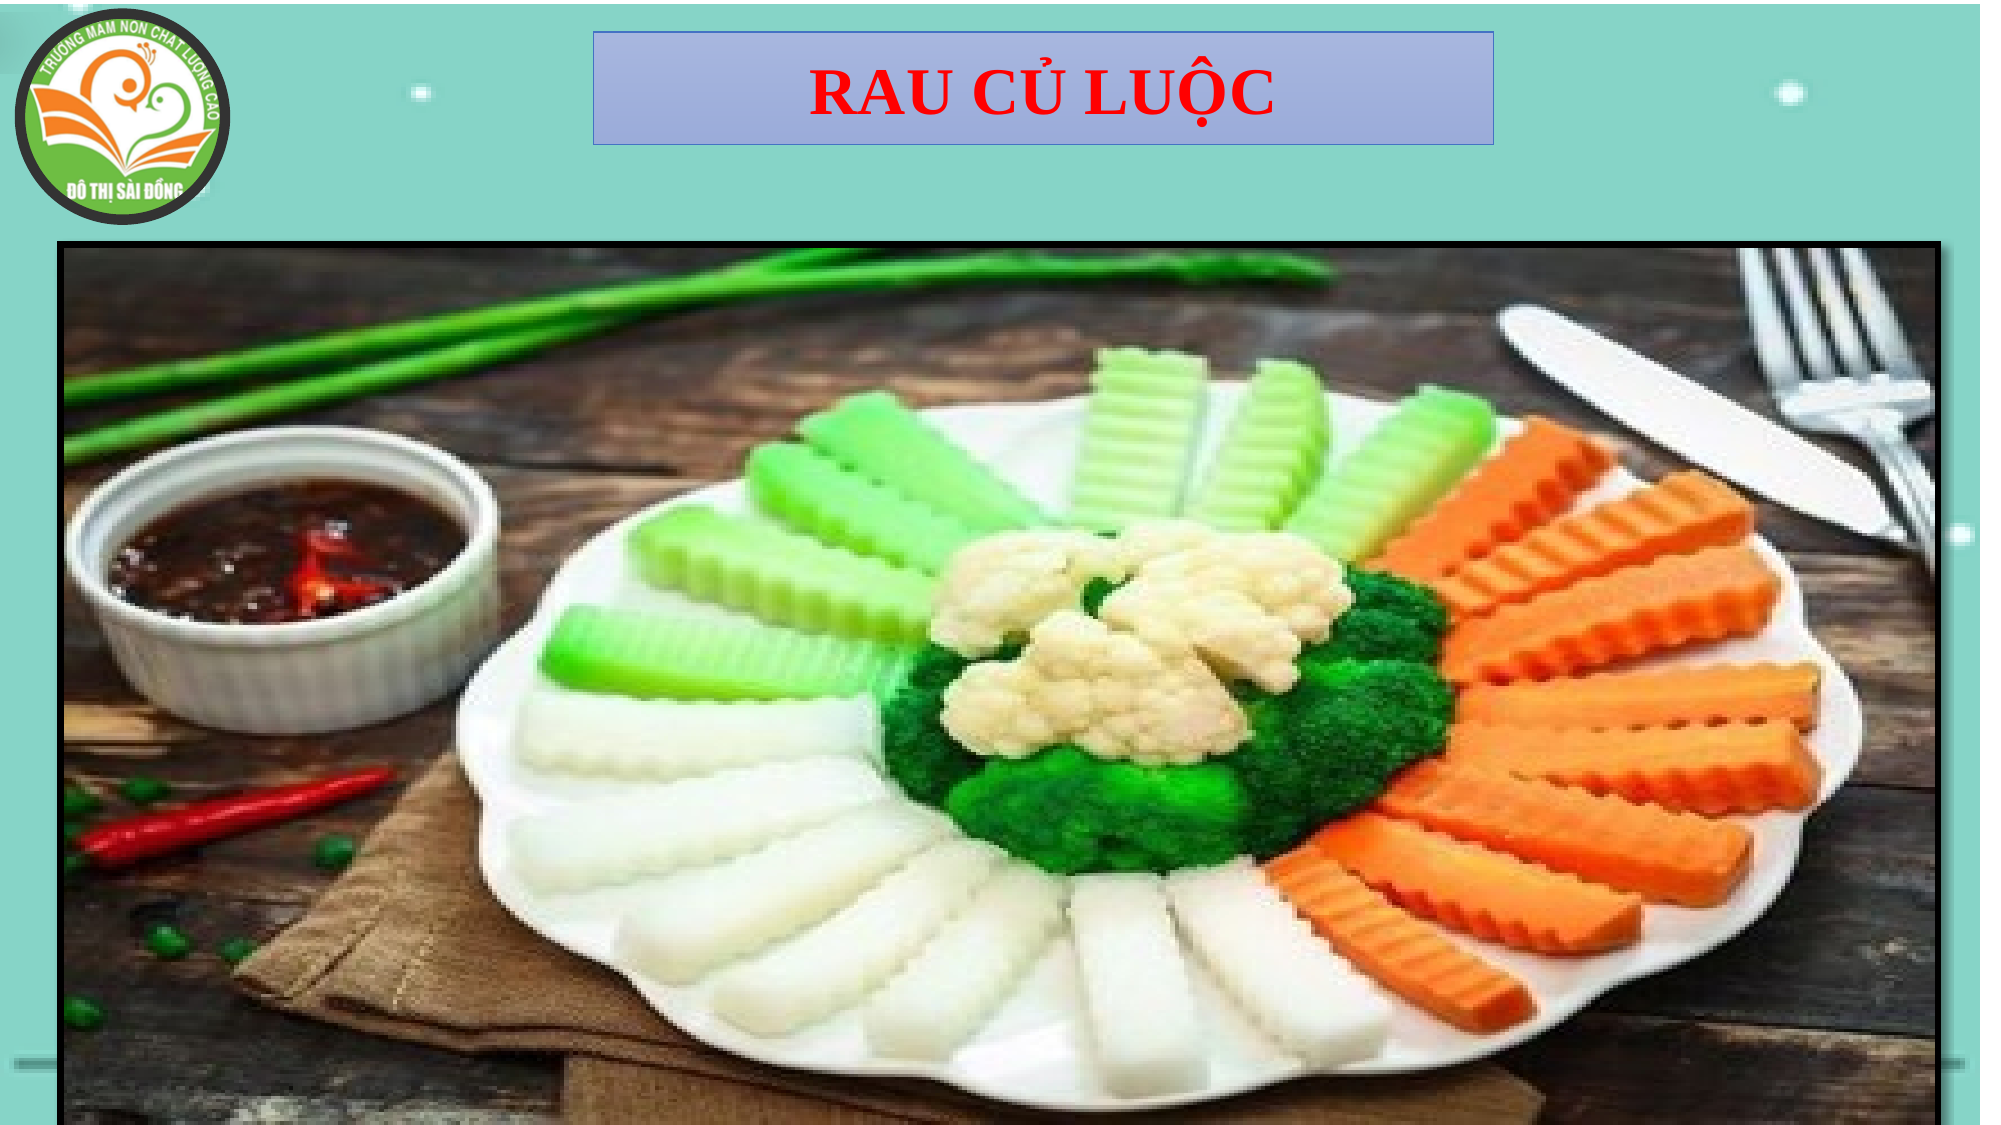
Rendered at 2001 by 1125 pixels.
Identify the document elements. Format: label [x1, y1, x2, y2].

picture [0, 4, 1980, 1125]
list [63, 247, 1935, 1125]
